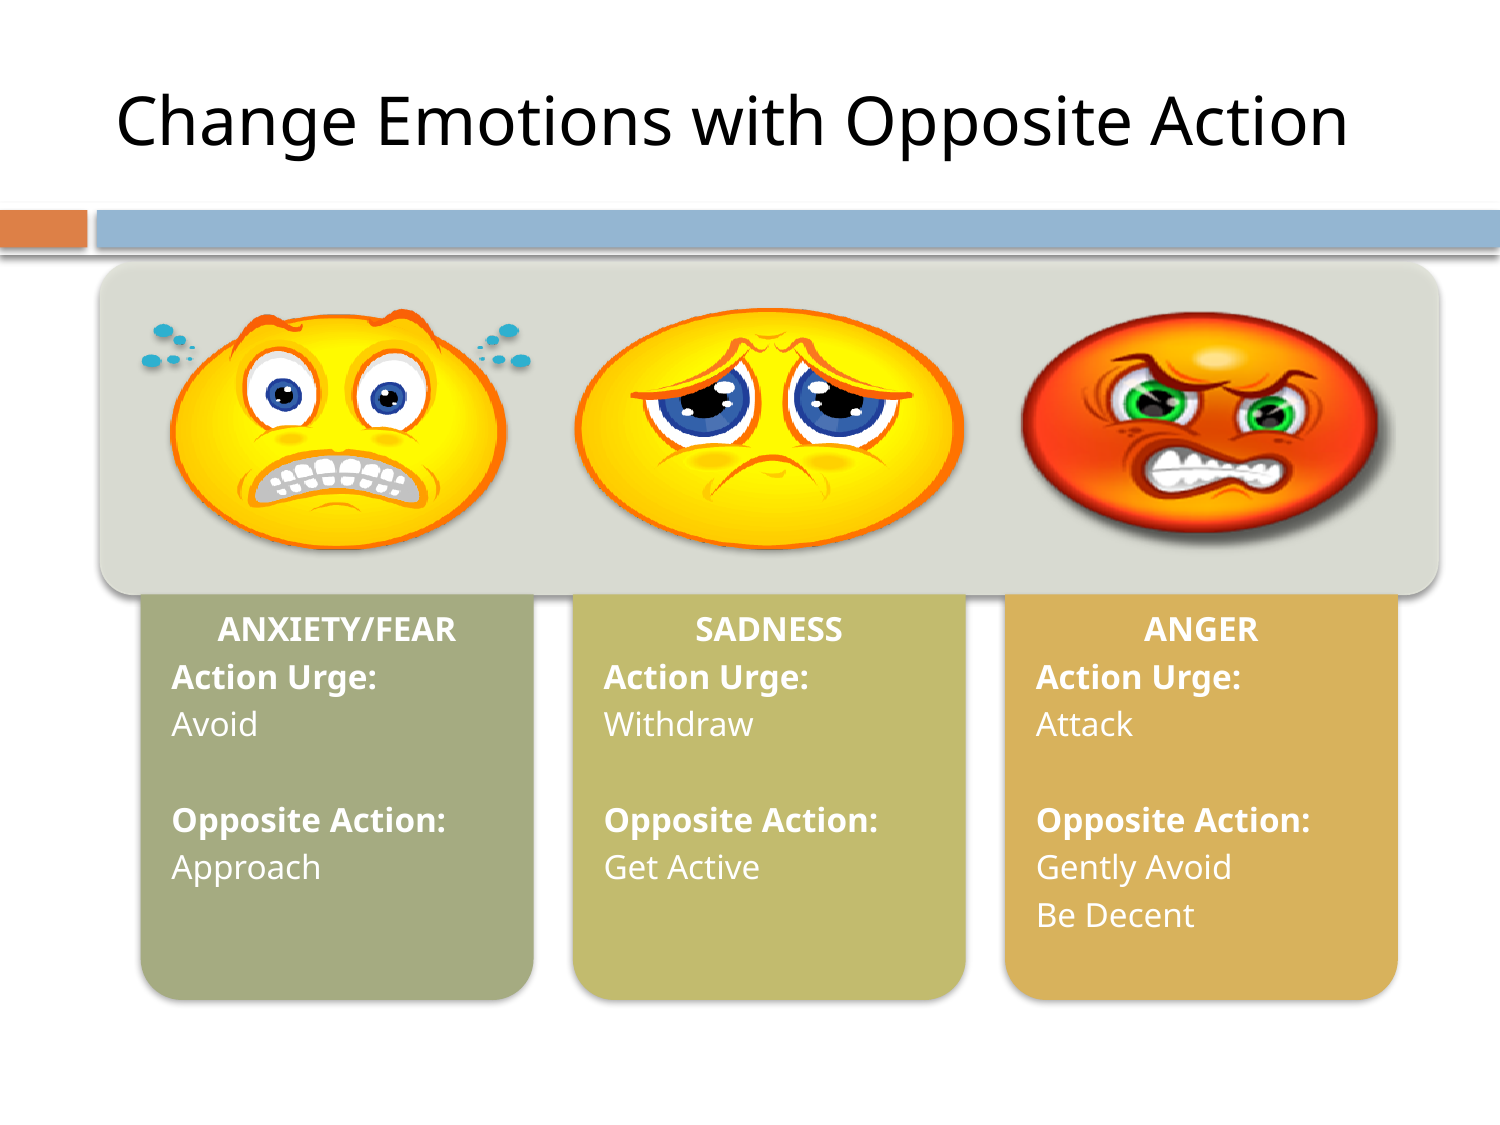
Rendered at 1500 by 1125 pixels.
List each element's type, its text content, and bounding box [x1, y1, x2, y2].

title Change Emotions with Opposite Action [100, 37, 1438, 200]
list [100, 262, 1439, 1001]
